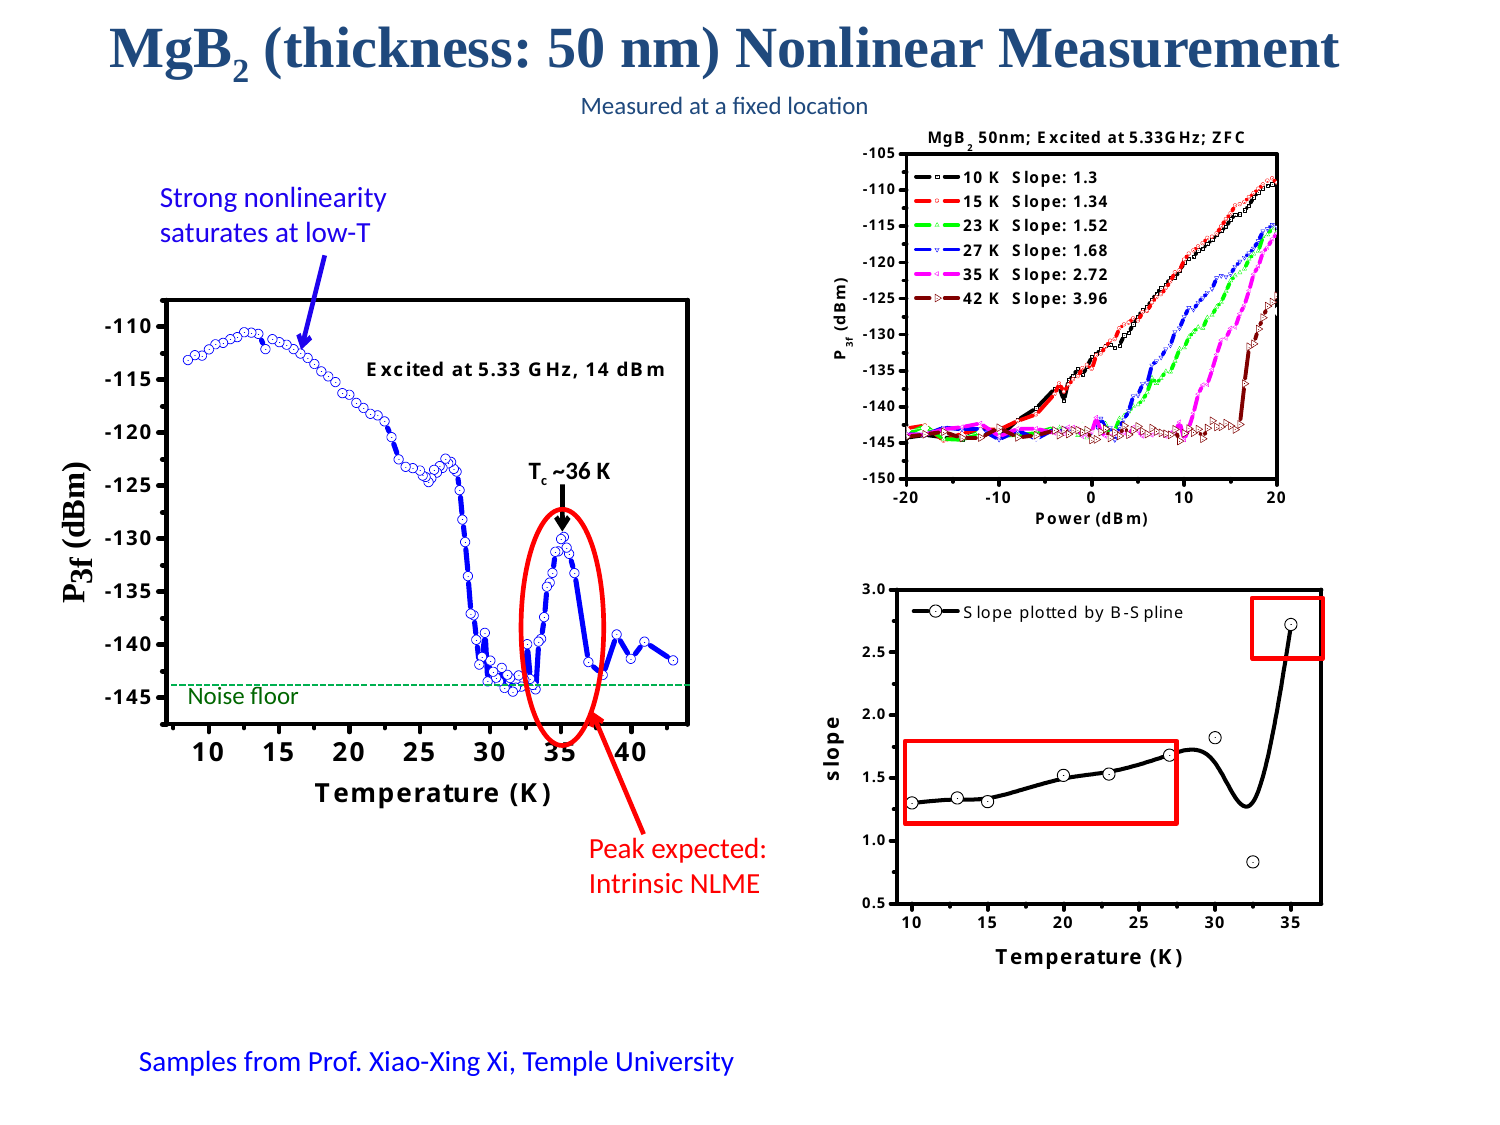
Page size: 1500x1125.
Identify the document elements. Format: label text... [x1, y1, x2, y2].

text_box MgB2 (thickness: 50 nm) Nonlinear Measurement Measured at a fixed location [0, 26, 1475, 102]
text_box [785, 538, 1409, 977]
text_box Peak expected: Intrinsic NLME [574, 831, 780, 907]
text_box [29, 231, 795, 823]
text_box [808, 101, 1353, 537]
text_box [265, 290, 361, 315]
text_box Strong nonlinearity saturates at low-T [144, 171, 402, 230]
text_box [555, 746, 680, 799]
text_box Samples from Prof. Xiao-Xing Xi, Temple University [123, 1034, 821, 1085]
